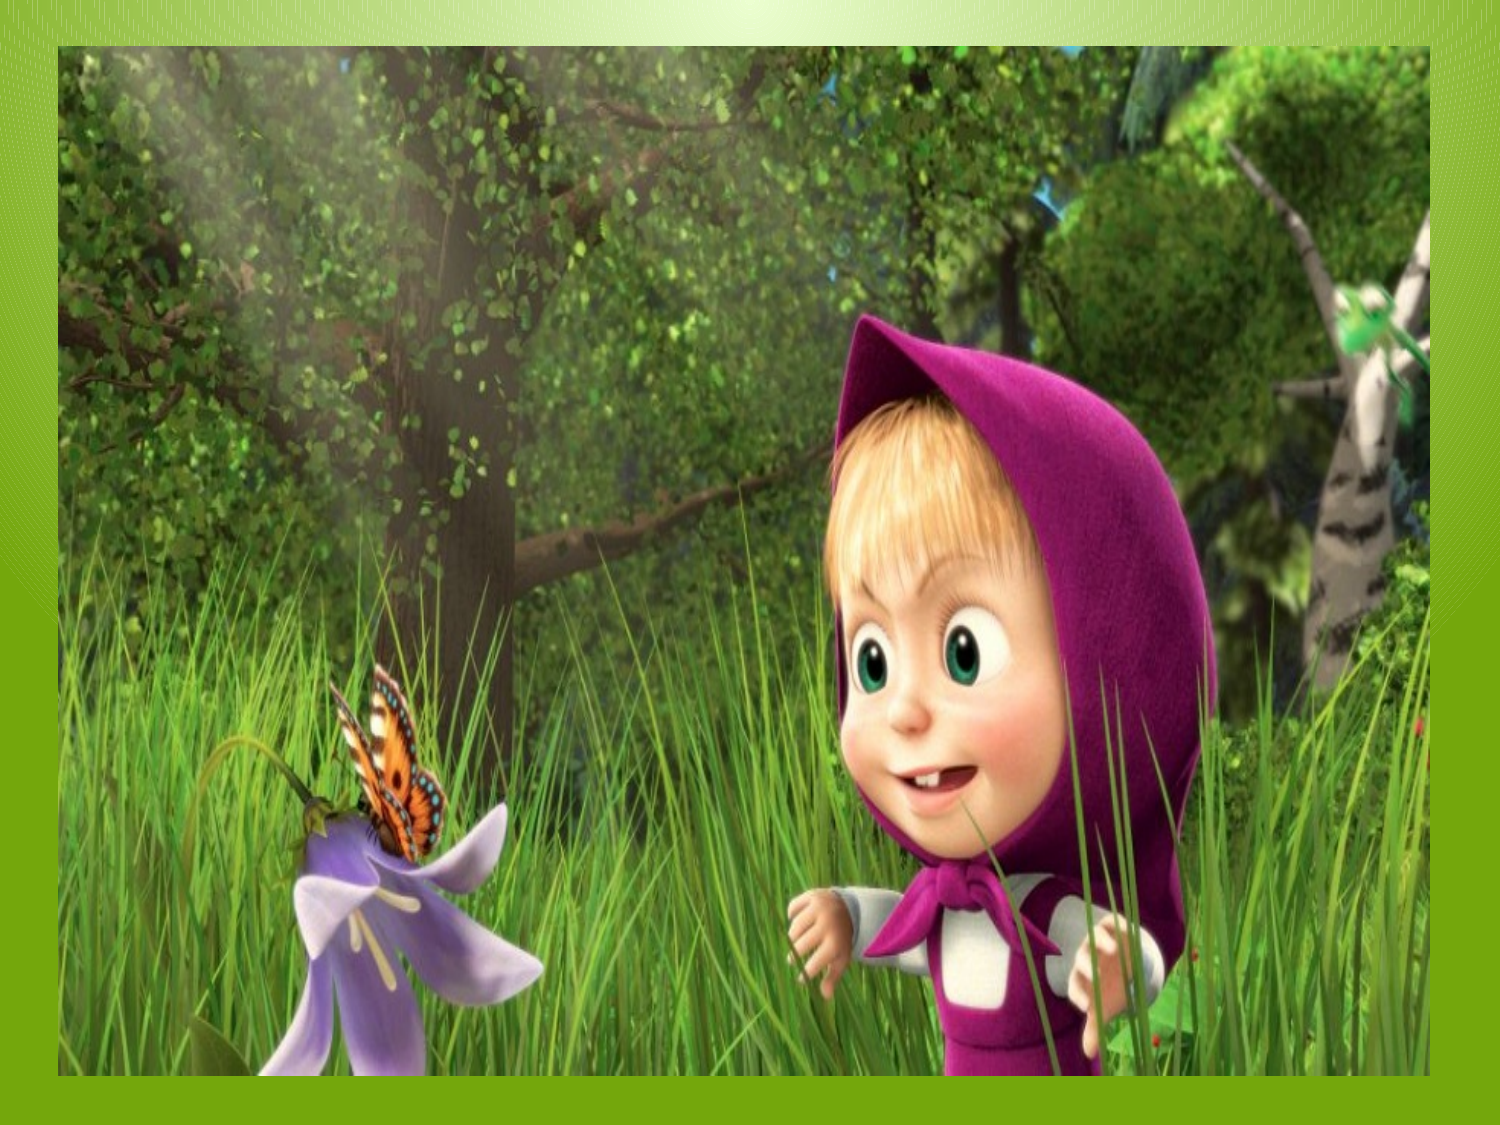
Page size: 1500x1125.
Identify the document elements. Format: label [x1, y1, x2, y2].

picture [58, 46, 1430, 1076]
